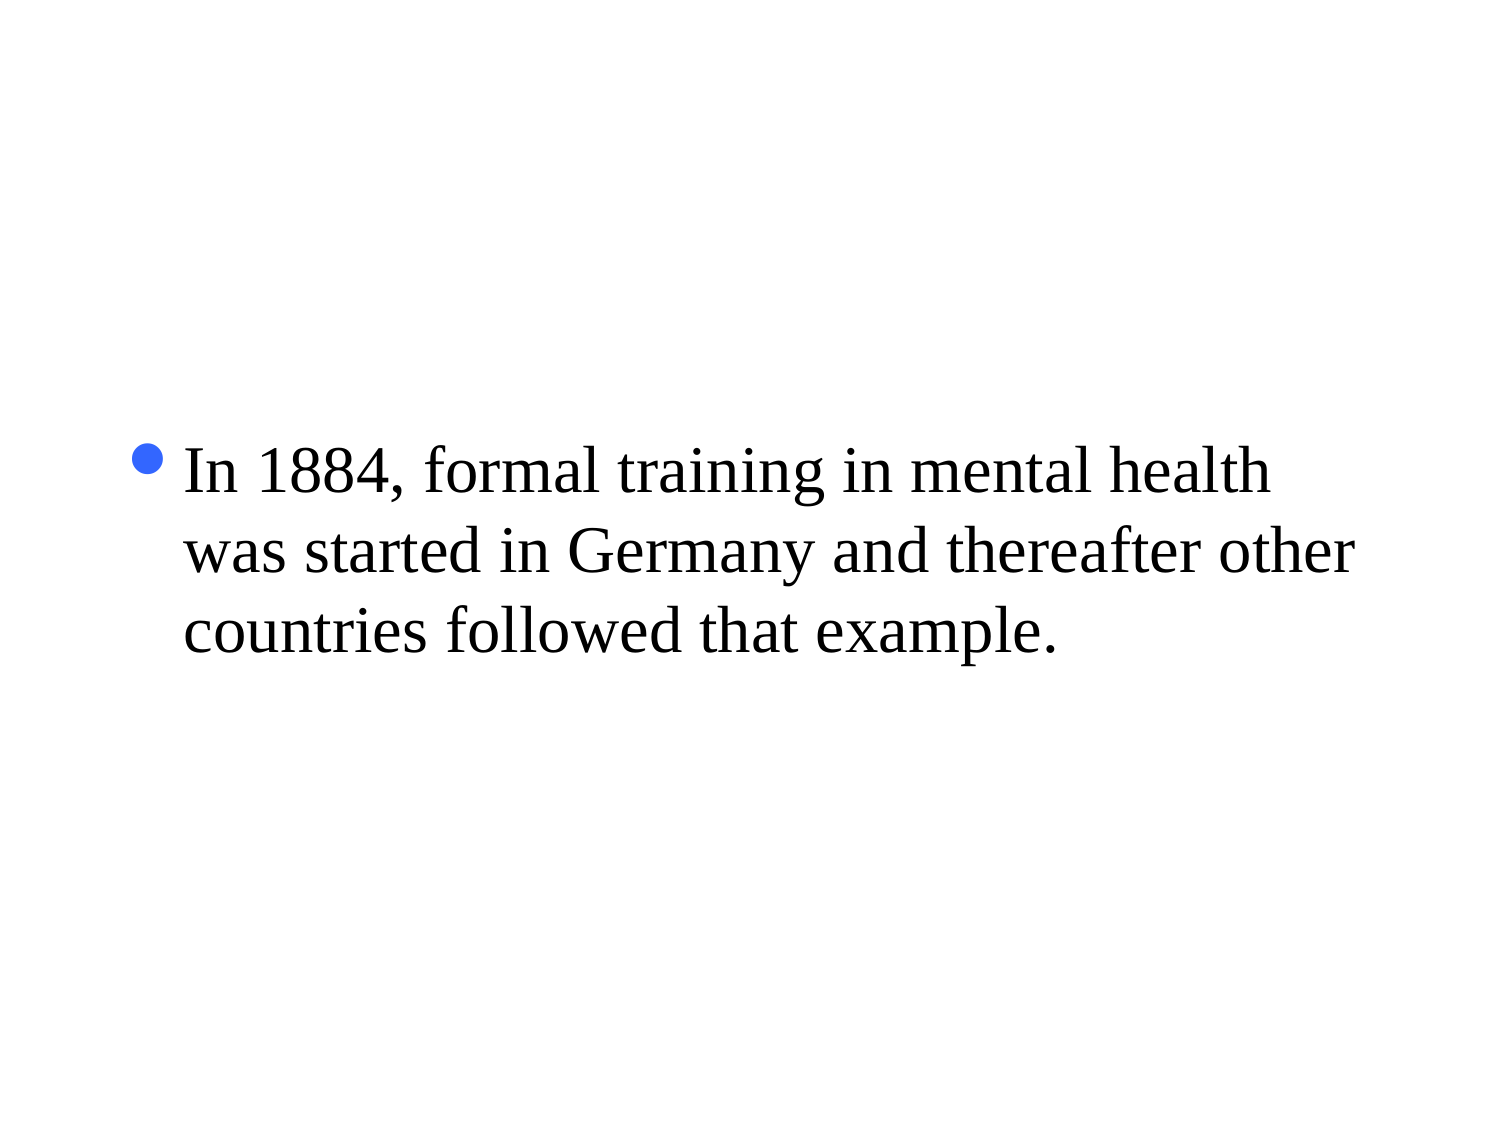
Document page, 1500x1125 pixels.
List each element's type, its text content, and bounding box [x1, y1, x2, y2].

list In 1884, formal training in mental health was started in Germany and thereafter other countries followed that example. [112, 324, 1388, 1001]
